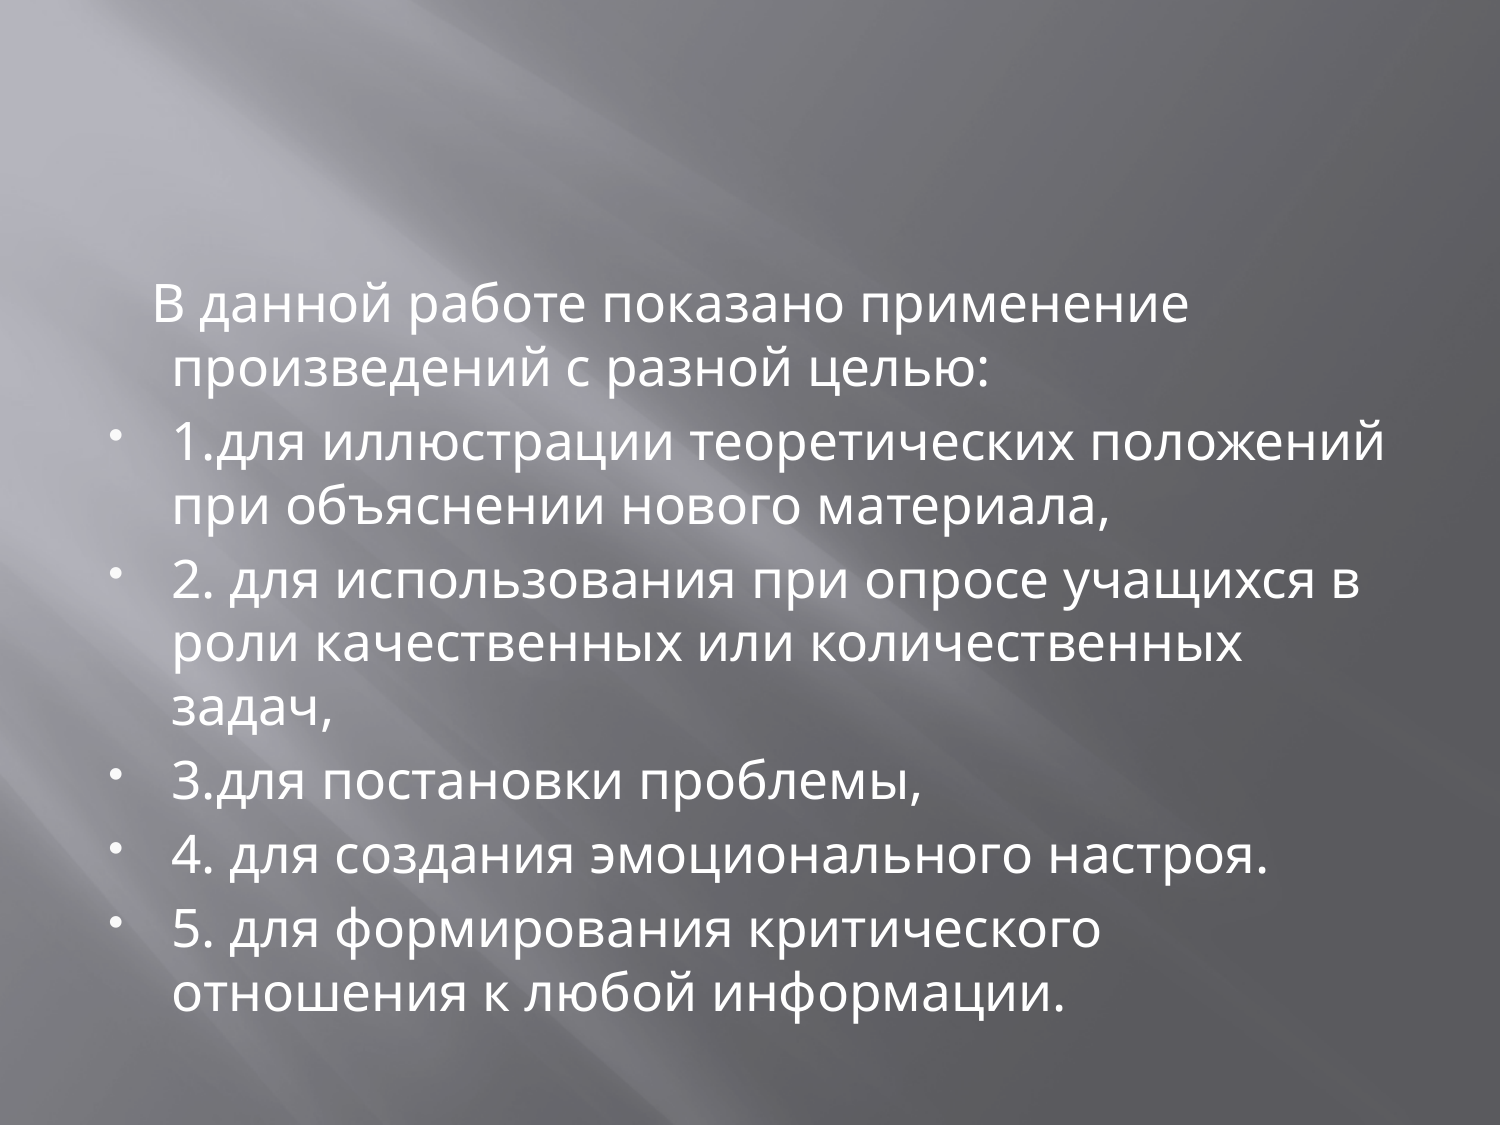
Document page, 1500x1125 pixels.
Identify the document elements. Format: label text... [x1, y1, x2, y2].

list В данной работе показано применение произведений с разной целью: 1.для иллюстрации теоретических положений при объяснении нового материала, 2. для использования при опросе учащихся в роли качественных или количественных задач, 3.для постановки проблемы, 4. для создания эмоционального настроя. 5. для формирования критического отношения к любой информации. [75, 262, 1425, 1035]
